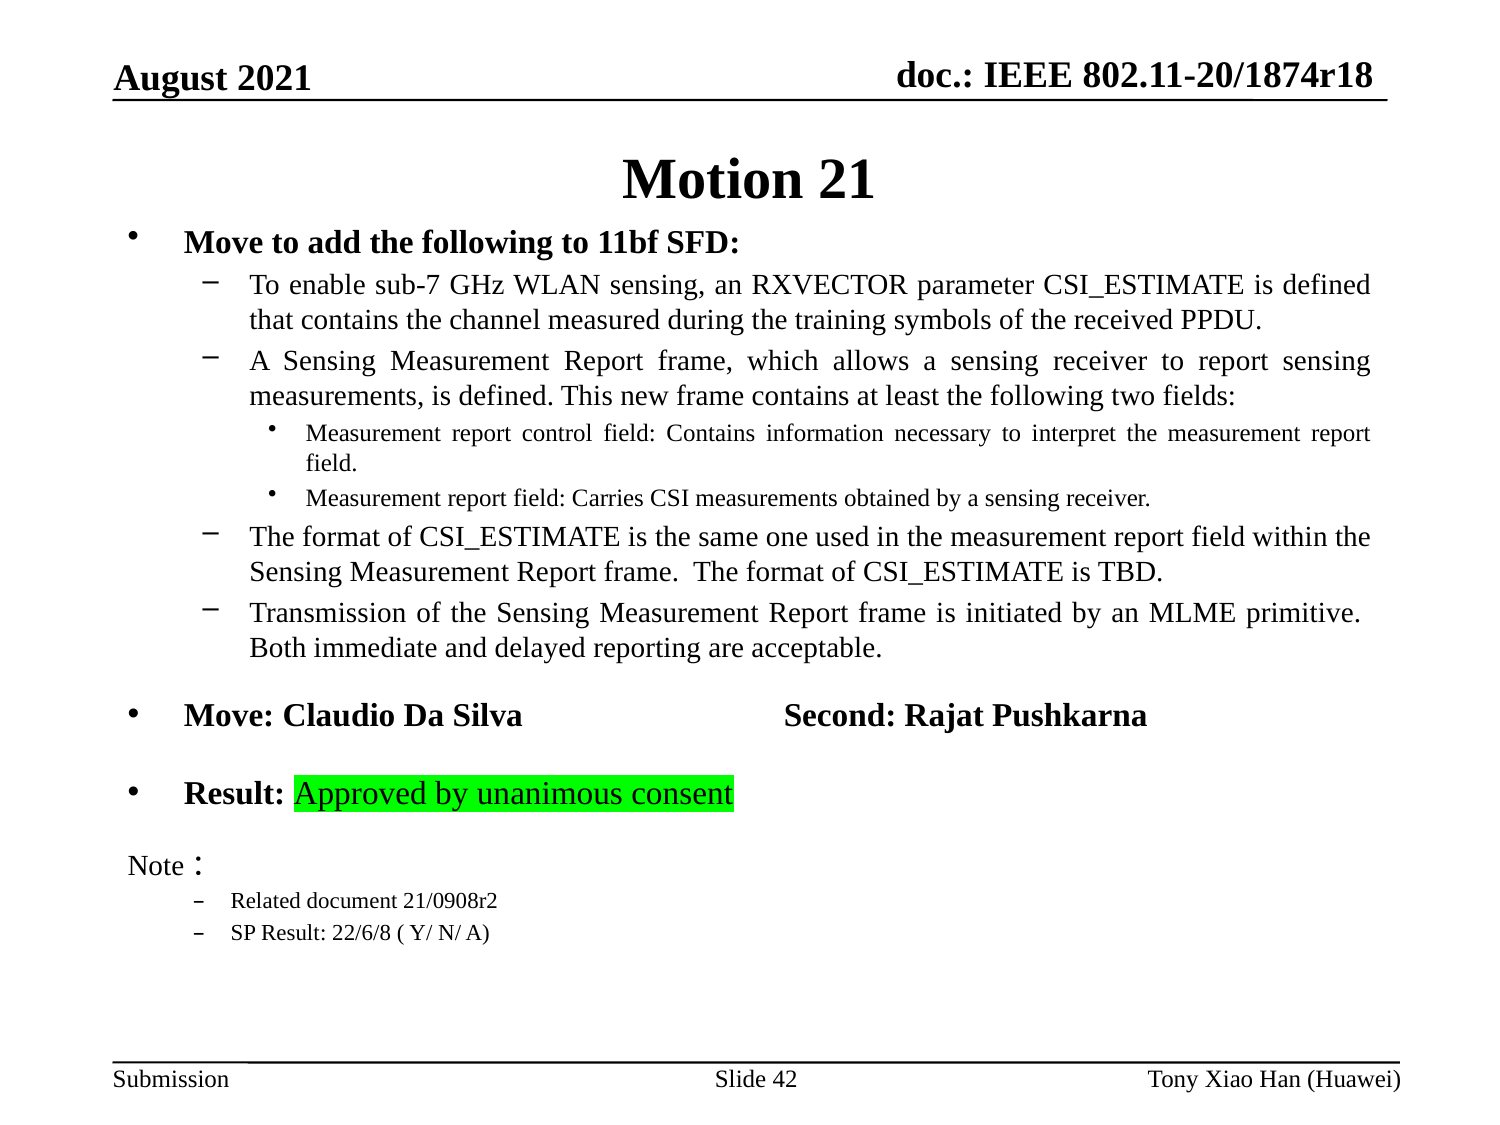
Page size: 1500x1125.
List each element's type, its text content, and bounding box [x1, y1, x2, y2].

slide_number Slide 42 [712, 1061, 800, 1093]
footer Tony Xiao Han (Huawei) [999, 1061, 1402, 1093]
text_box Move to add the following to 11bf SFD: To enable sub-7 GHz WLAN sensing, an RXVECTOR parameter CSI_ESTIMATE is defined that contains the channel measured during the training symbols of the received PPDU. A Sensing Measurement Report frame, which allows a sensing receiver to report sensing measurements, is defined. This new frame contains at least the following two fields: Measurement report control field: Contains information necessary to interpret the measurement report field. Measurement report field: Carries CSI measurements obtained by a sensing receiver. The format of CSI_ESTIMATE is the same one used in the measurement report field within the Sensing Measurement Report frame. The format of CSI_ESTIMATE is TBD. Transmission of the Sensing Measurement Report frame is initiated by an MLME primitive. Both immediate and delayed reporting are acceptable. Move: Claudio Da Silva Second: Rajat Pushkarna Result: Approved by unanimous consent Note： Related document 21/0908r2 SP Result: 22/6/8 ( Y/ N/ A) [112, 212, 1388, 900]
text_box Motion 21 [112, 87, 1388, 212]
